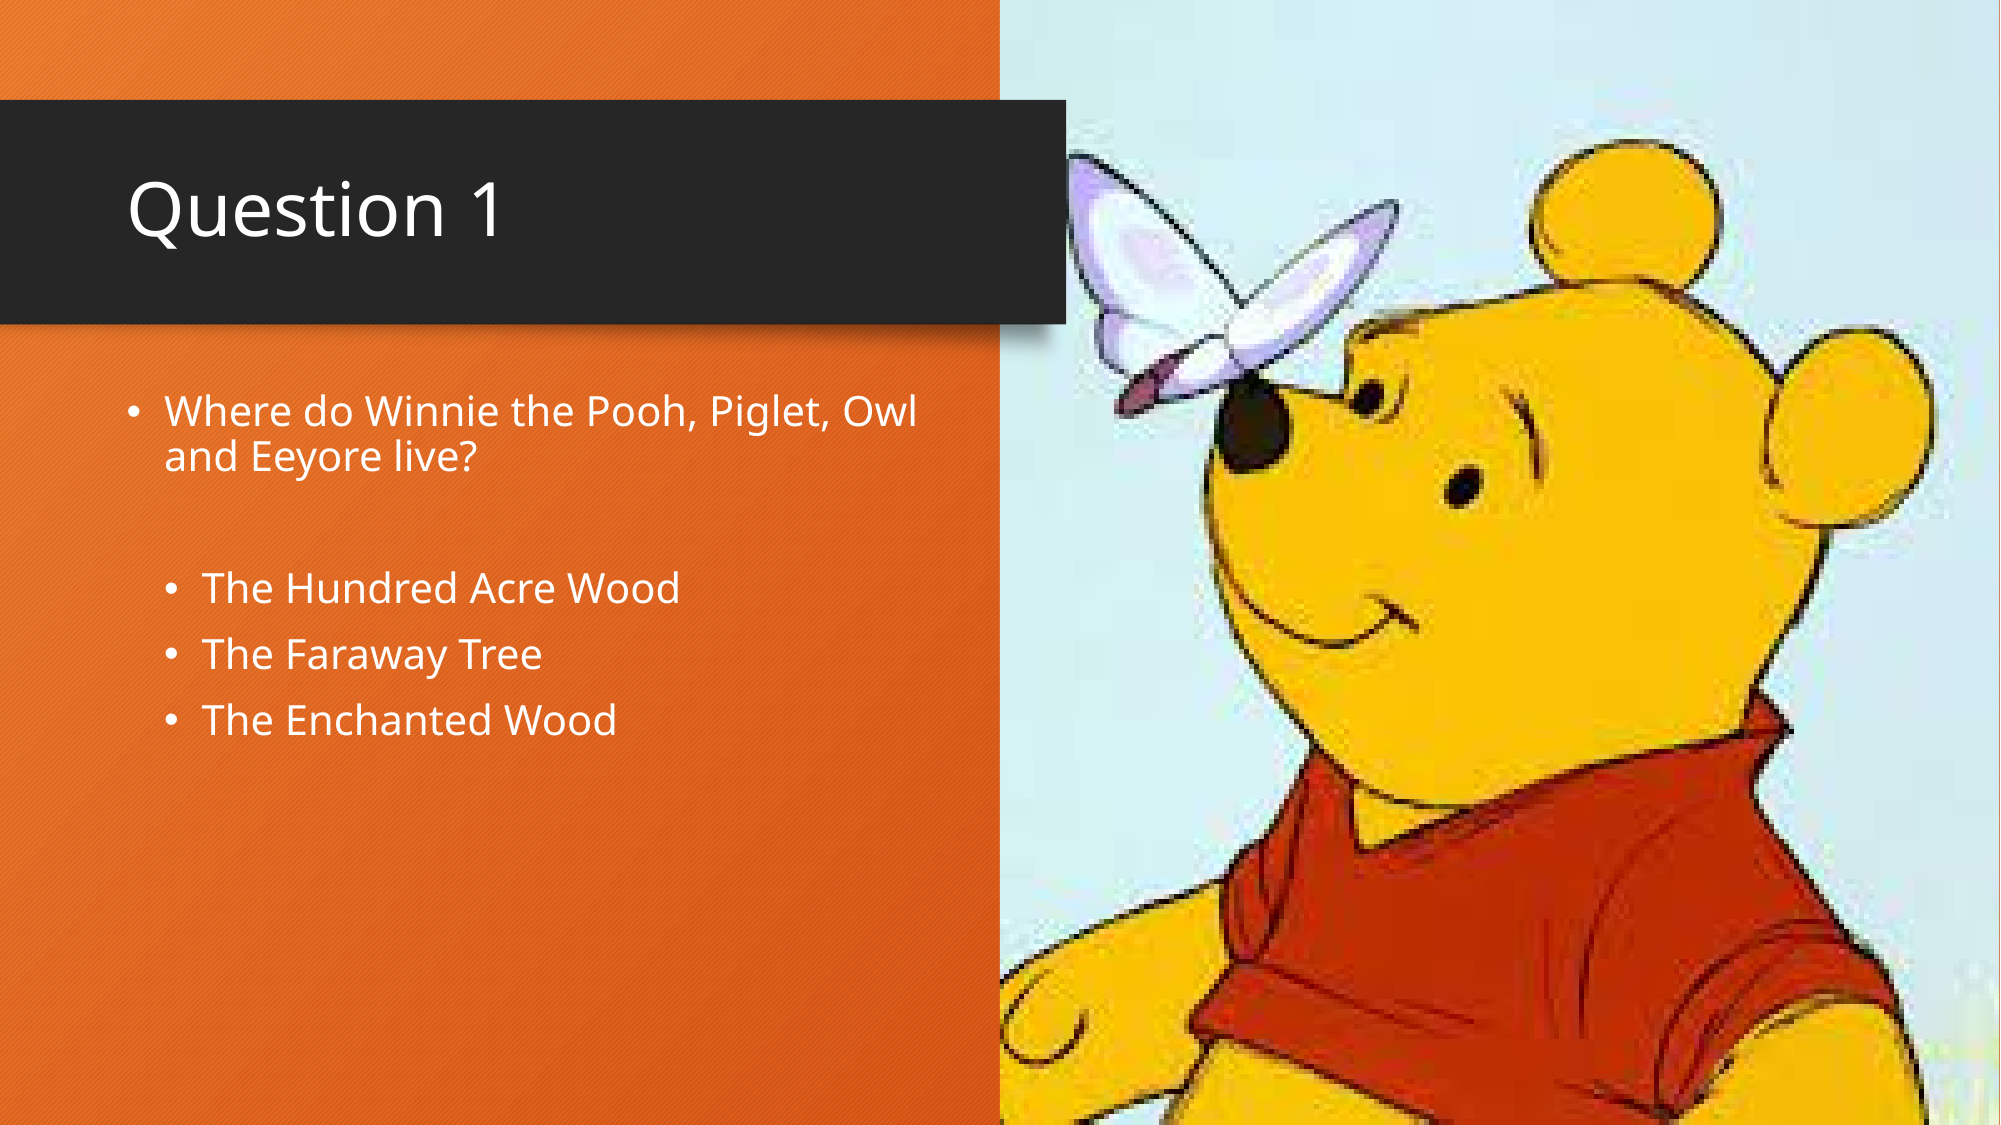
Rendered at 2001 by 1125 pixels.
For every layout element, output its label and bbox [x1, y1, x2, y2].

list [999, 0, 2000, 1125]
text_box [0, 0, 999, 322]
text_box [0, 367, 999, 1125]
picture [0, 322, 1066, 367]
